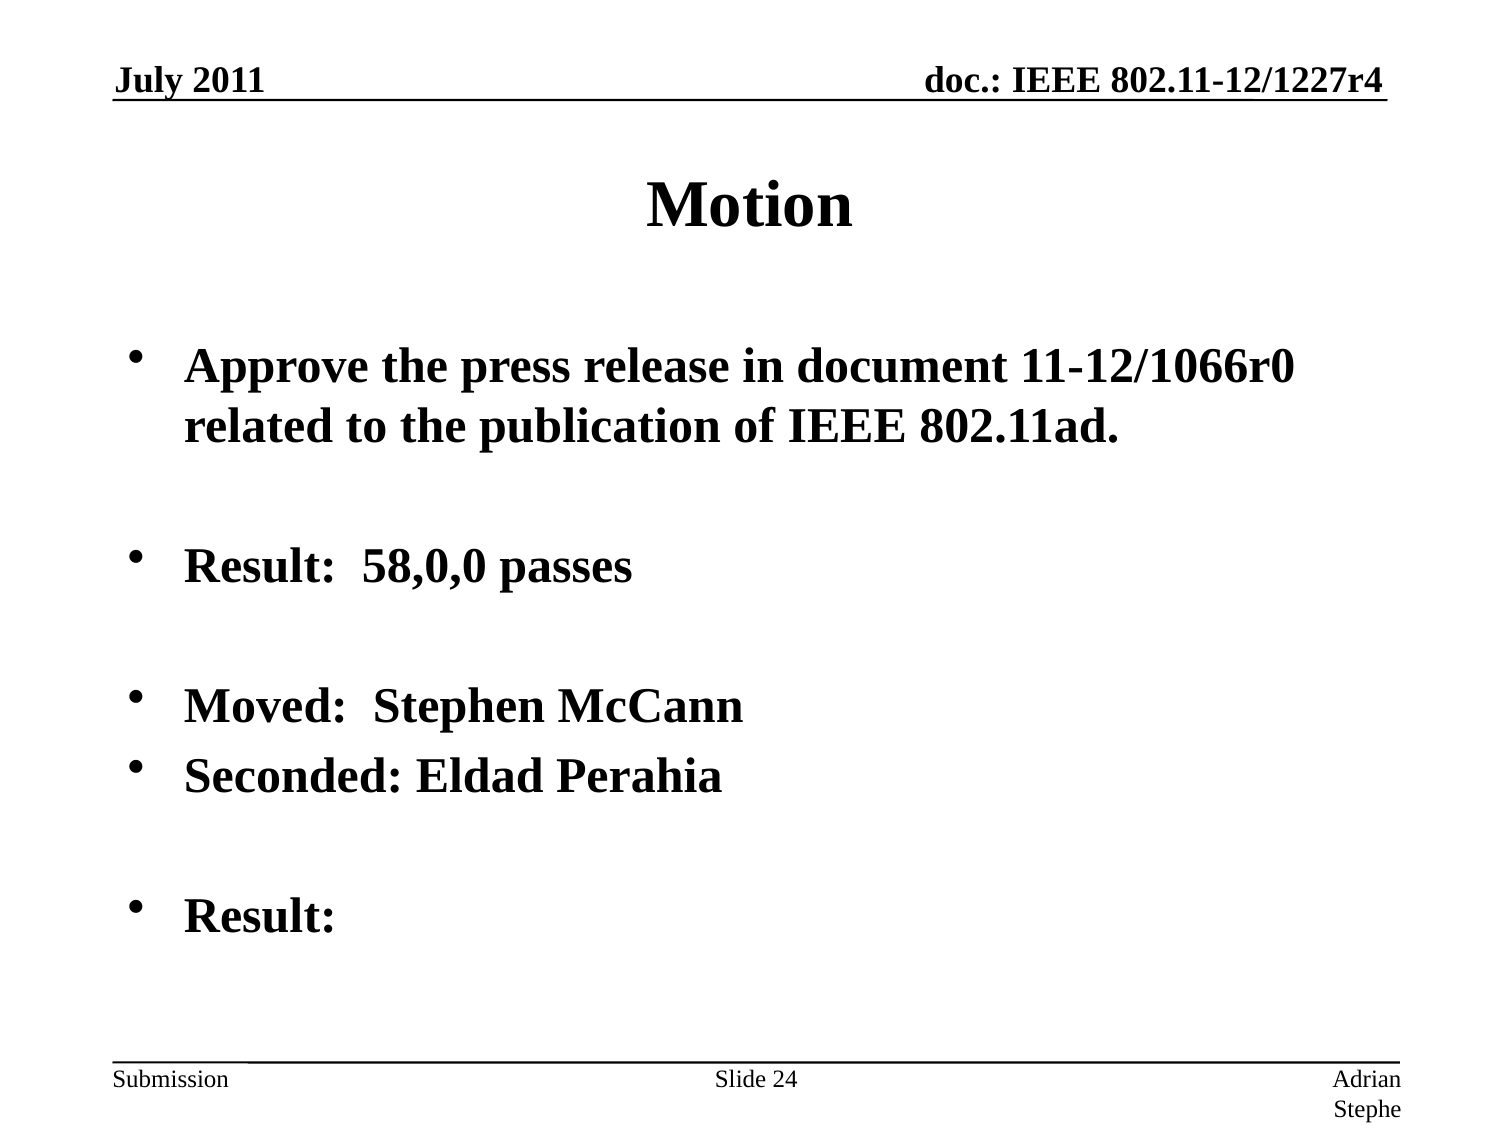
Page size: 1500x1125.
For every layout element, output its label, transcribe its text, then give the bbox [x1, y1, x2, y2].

title Motion [112, 112, 1388, 288]
footer Adrian Stephens, Intel Corporation [1324, 1061, 1402, 1093]
slide_number Slide 24 [712, 1061, 800, 1093]
list Approve the press release in document 11-12/1066r0 related to the publication of IEEE 802.11ad. Result: 58,0,0 passes Moved: Stephen McCann Seconded: Eldad Perahia Result: [112, 324, 1388, 1000]
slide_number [114, 54, 374, 101]
